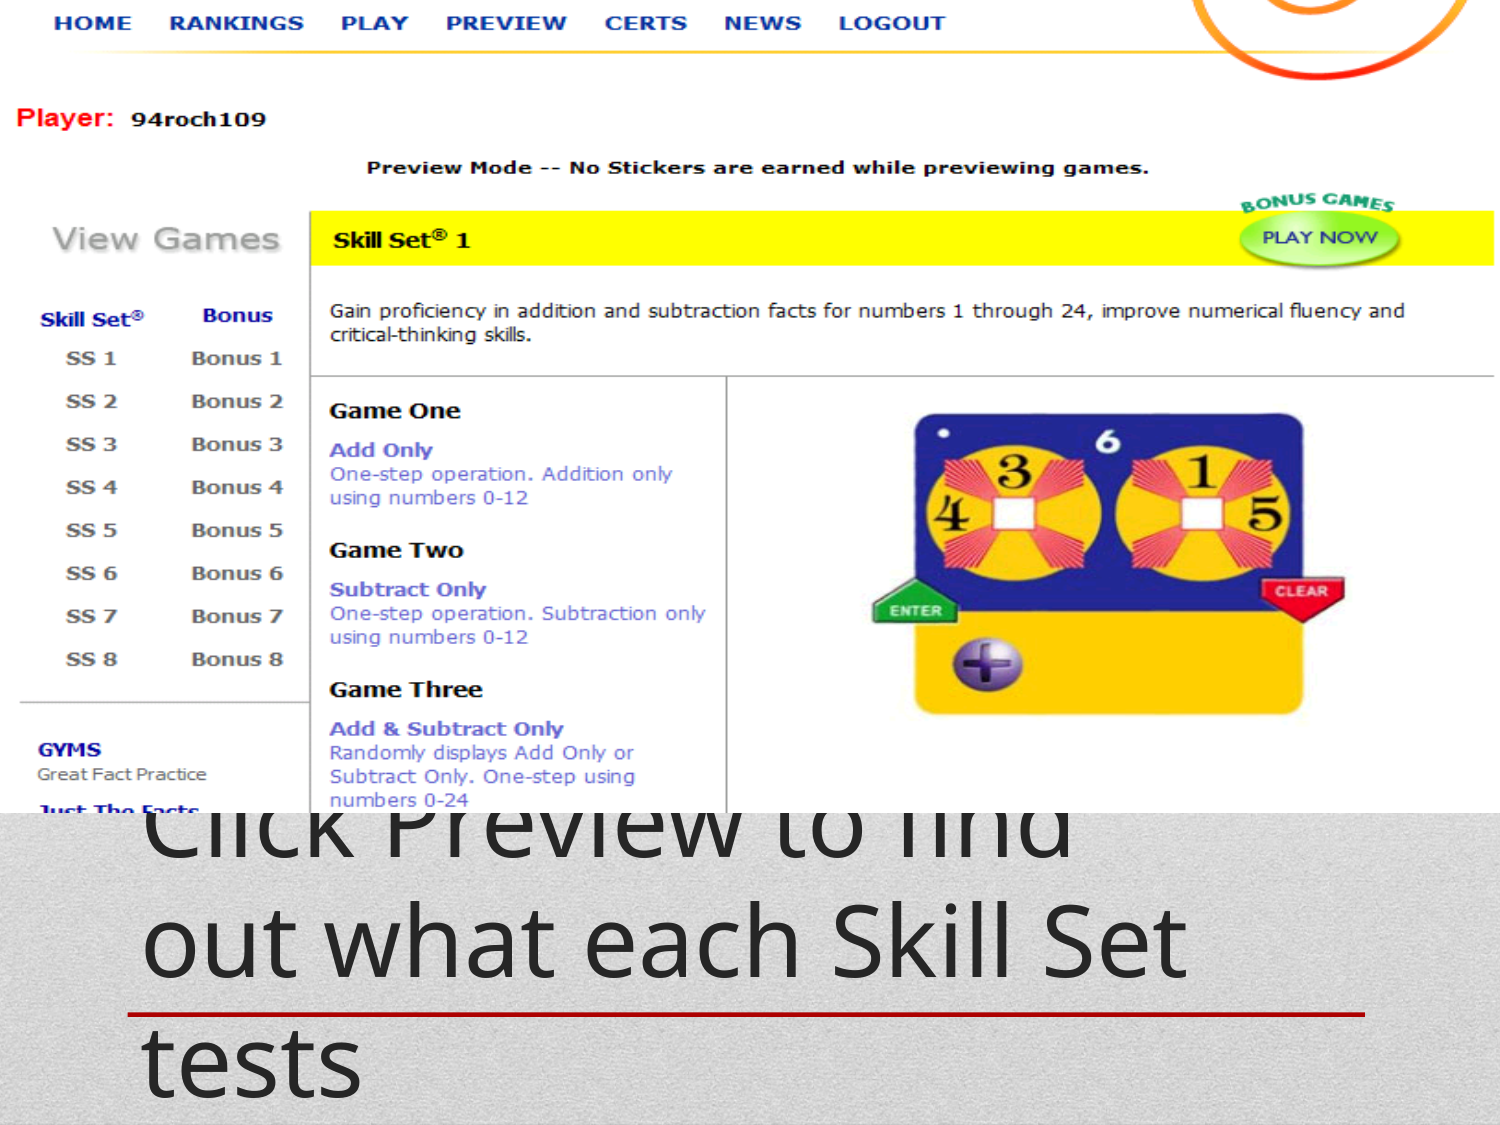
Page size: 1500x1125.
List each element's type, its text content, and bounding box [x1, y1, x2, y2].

picture [0, 0, 1500, 814]
title Click Preview to find out what each Skill Set tests [125, 823, 1238, 1125]
